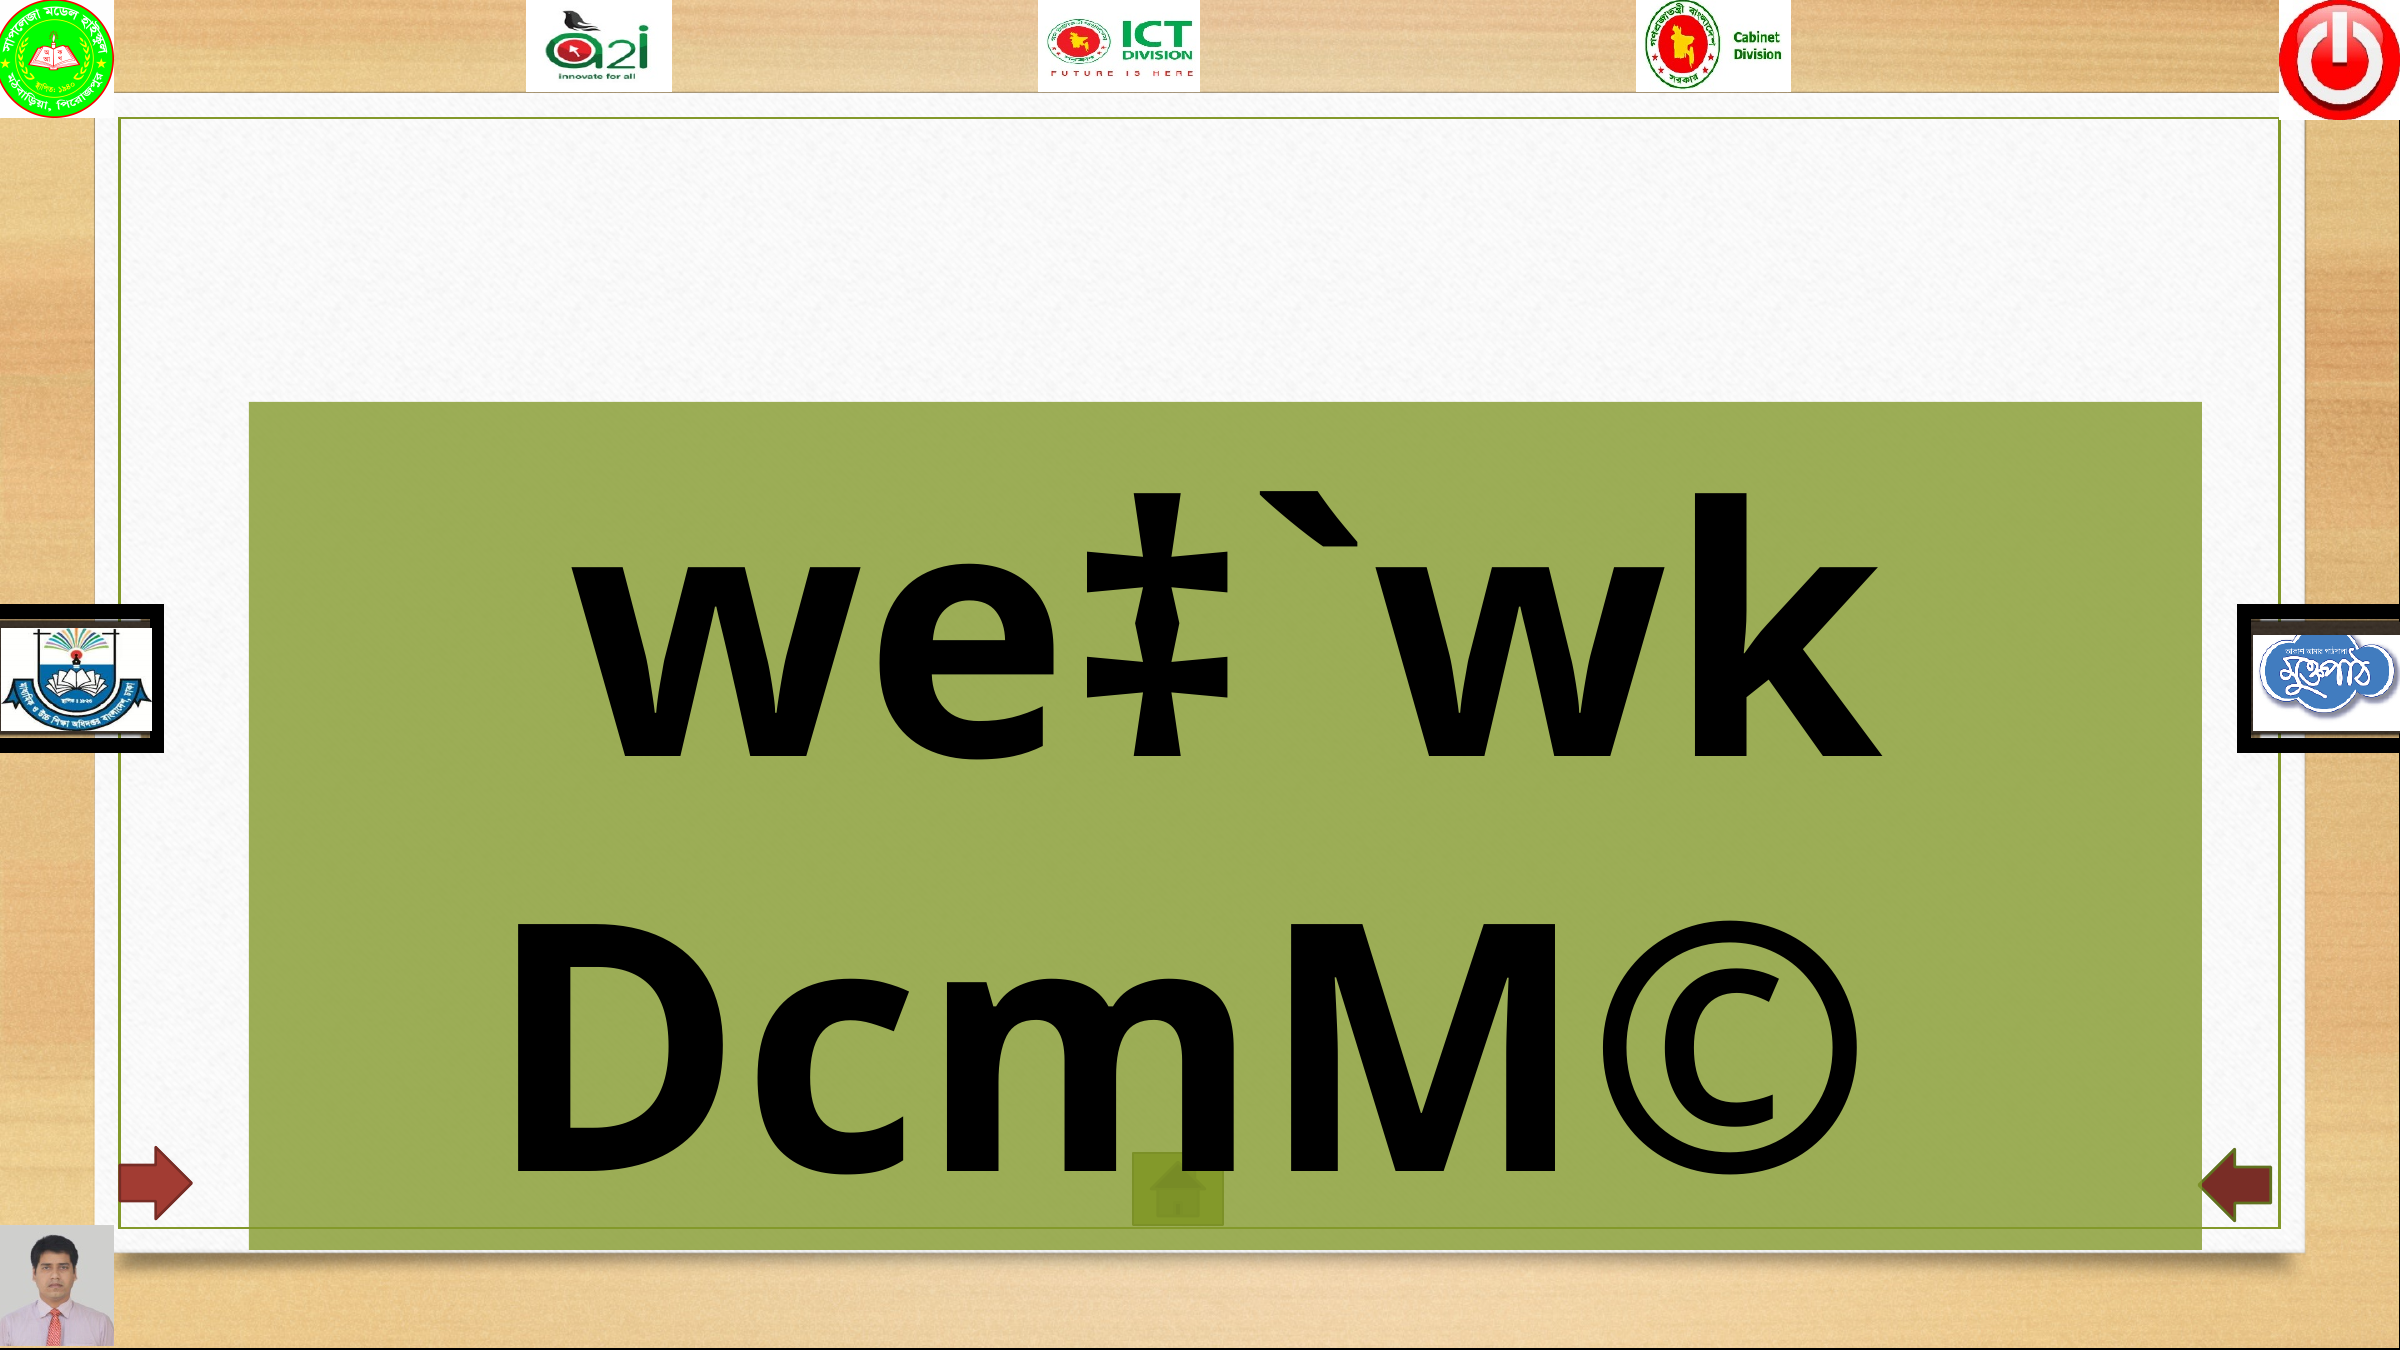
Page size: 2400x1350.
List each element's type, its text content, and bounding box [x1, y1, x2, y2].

picture [0, 753, 2399, 1348]
picture [2251, 619, 2400, 738]
picture [121, 119, 2278, 1227]
picture [0, 0, 2400, 604]
picture [0, 619, 150, 738]
text_box we‡`wk DcmM© [248, 401, 2202, 1250]
